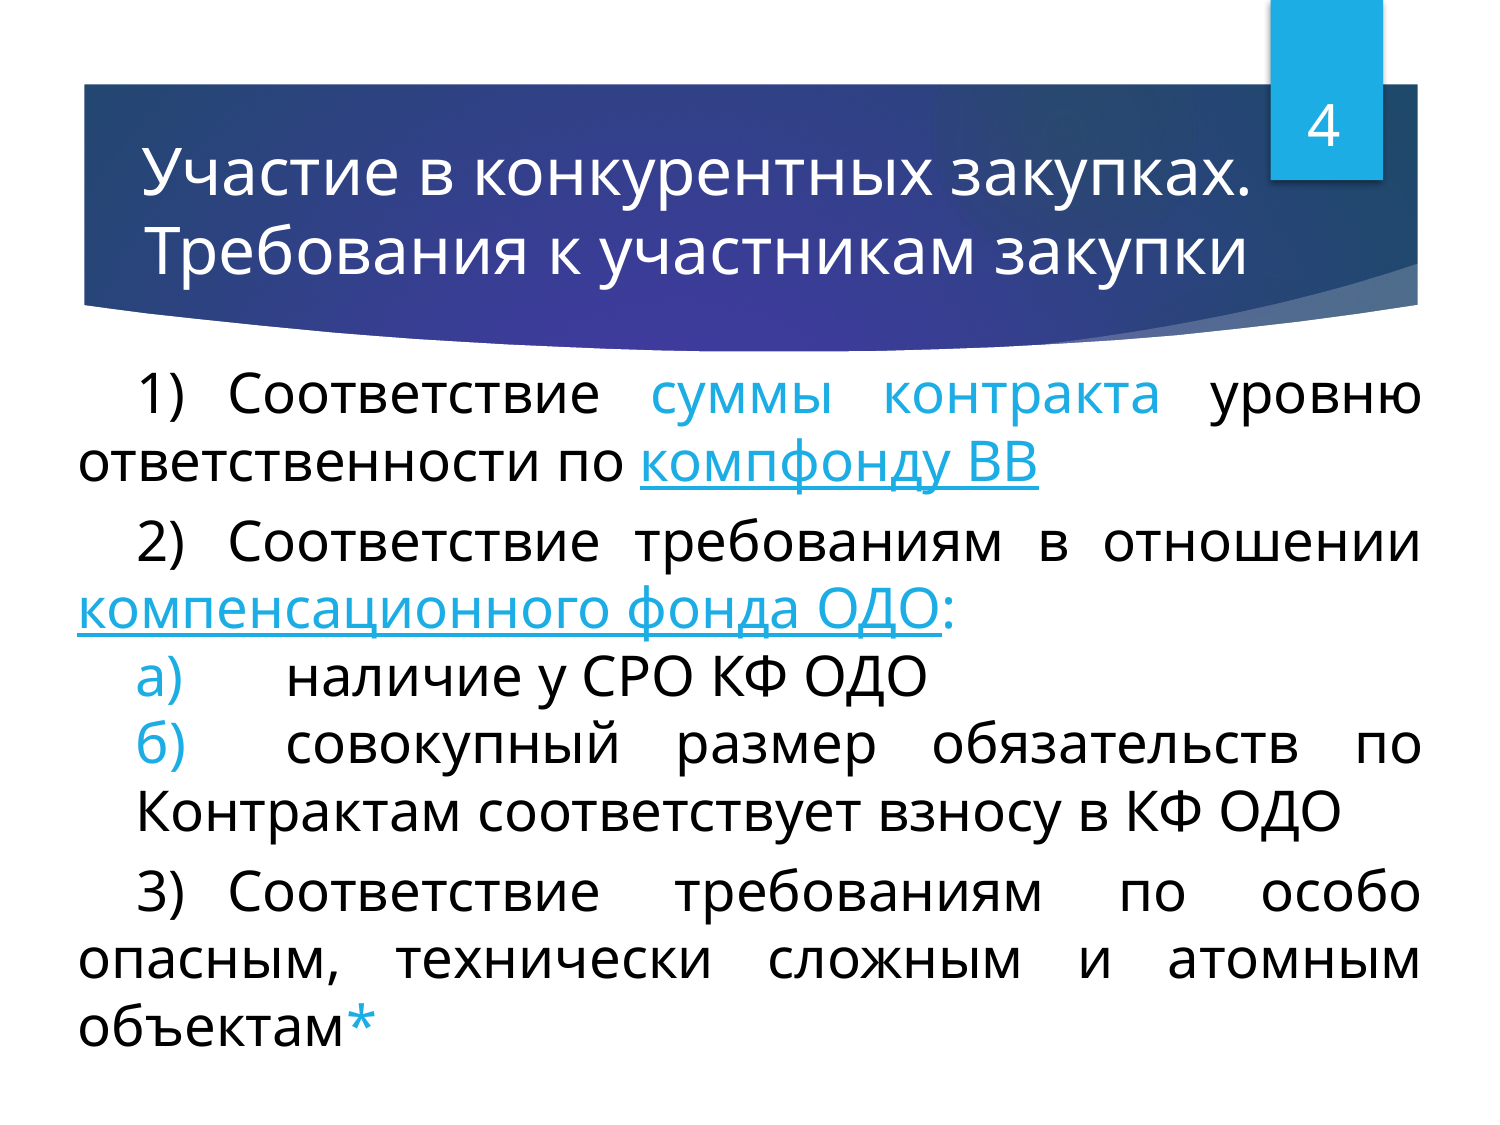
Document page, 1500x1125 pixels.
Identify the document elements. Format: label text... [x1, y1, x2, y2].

slide_number 4 [1259, 48, 1390, 175]
list 1) Соответствие суммы контракта уровню ответственности по компфонду ВВ 2) Соответствие требованиям в отношении компенсационного фонда ОДО: а) наличие у СРО КФ ОДО б) совокупный размер обязательств по Контрактам соответствует взносу в КФ ОДО 3) Соответствие требованиям по особо опасным, технически сложным и атомным объектам* [62, 350, 1439, 1102]
title Участие в конкурентных закупках. Требования к участникам закупки [118, 84, 1277, 333]
